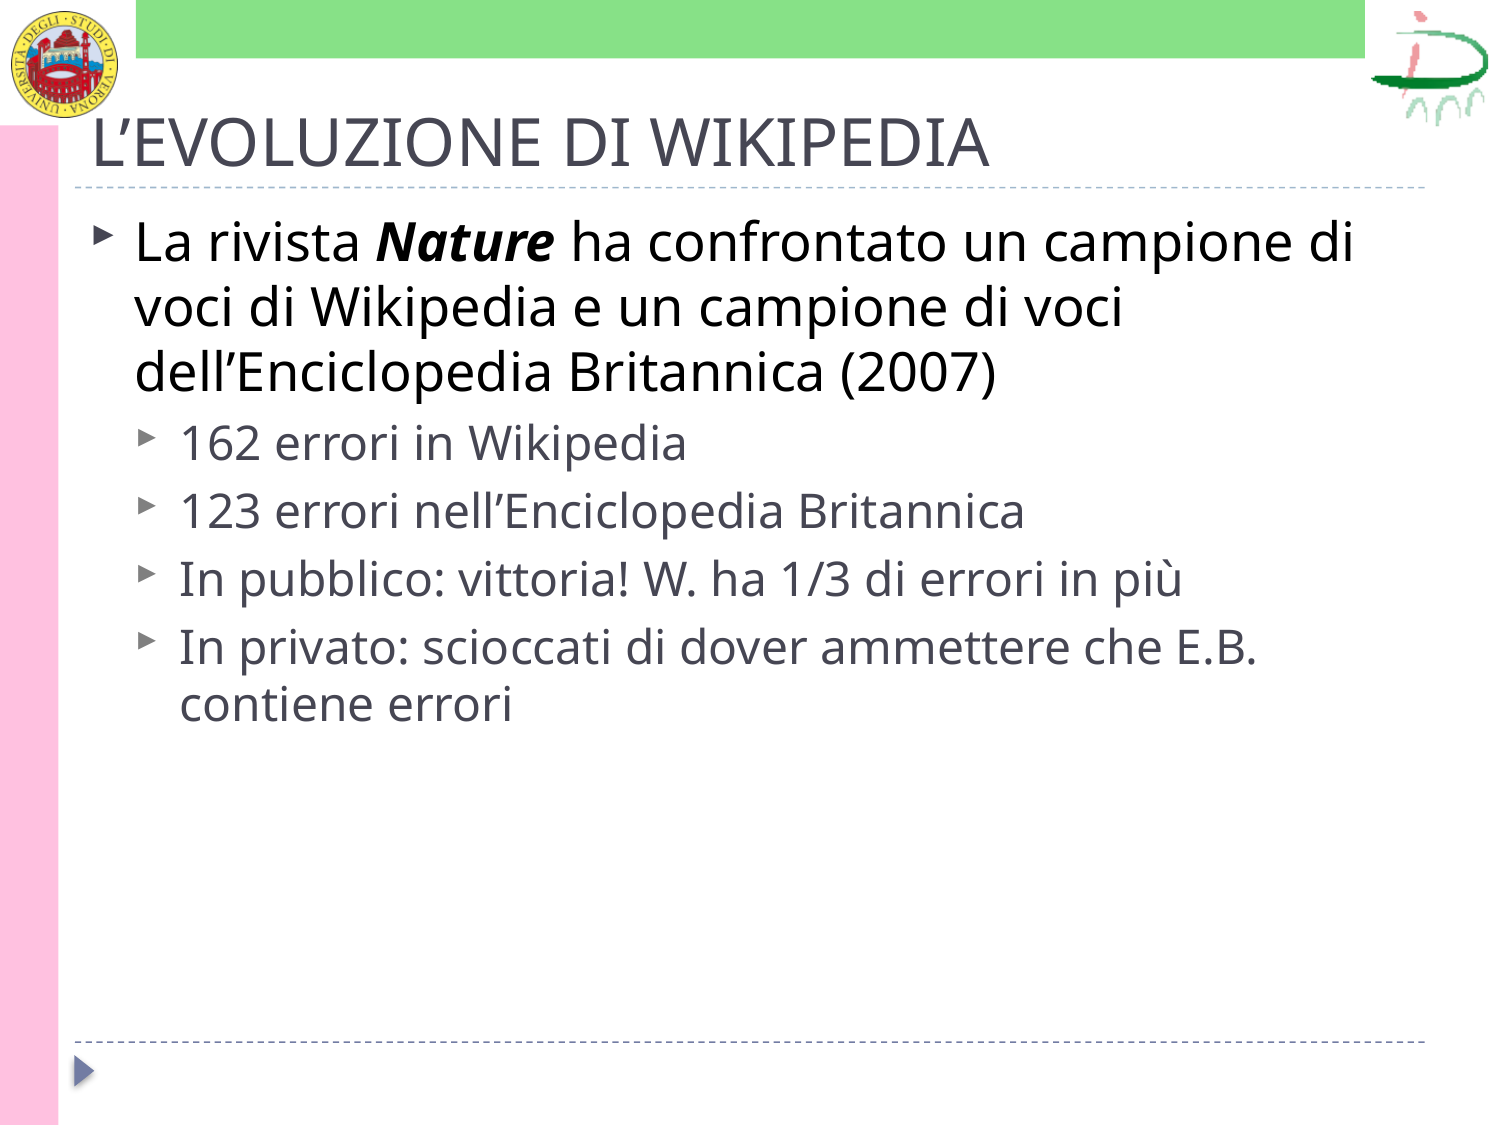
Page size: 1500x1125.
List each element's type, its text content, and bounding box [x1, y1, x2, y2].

list La rivista Nature ha confrontato un campione di voci di Wikipedia e un campione di voci dell’Enciclopedia Britannica (2007) 162 errori in Wikipedia 123 errori nell’Enciclopedia Britannica In pubblico: vittoria! W. ha 1/3 di errori in più In privato: scioccati di dover ammettere che E.B. contiene errori [74, 199, 1426, 1011]
picture [11, 11, 118, 118]
title L’EVOLUZIONE DI WIKIPEDIA [74, 81, 1426, 188]
picture [1371, 11, 1489, 129]
